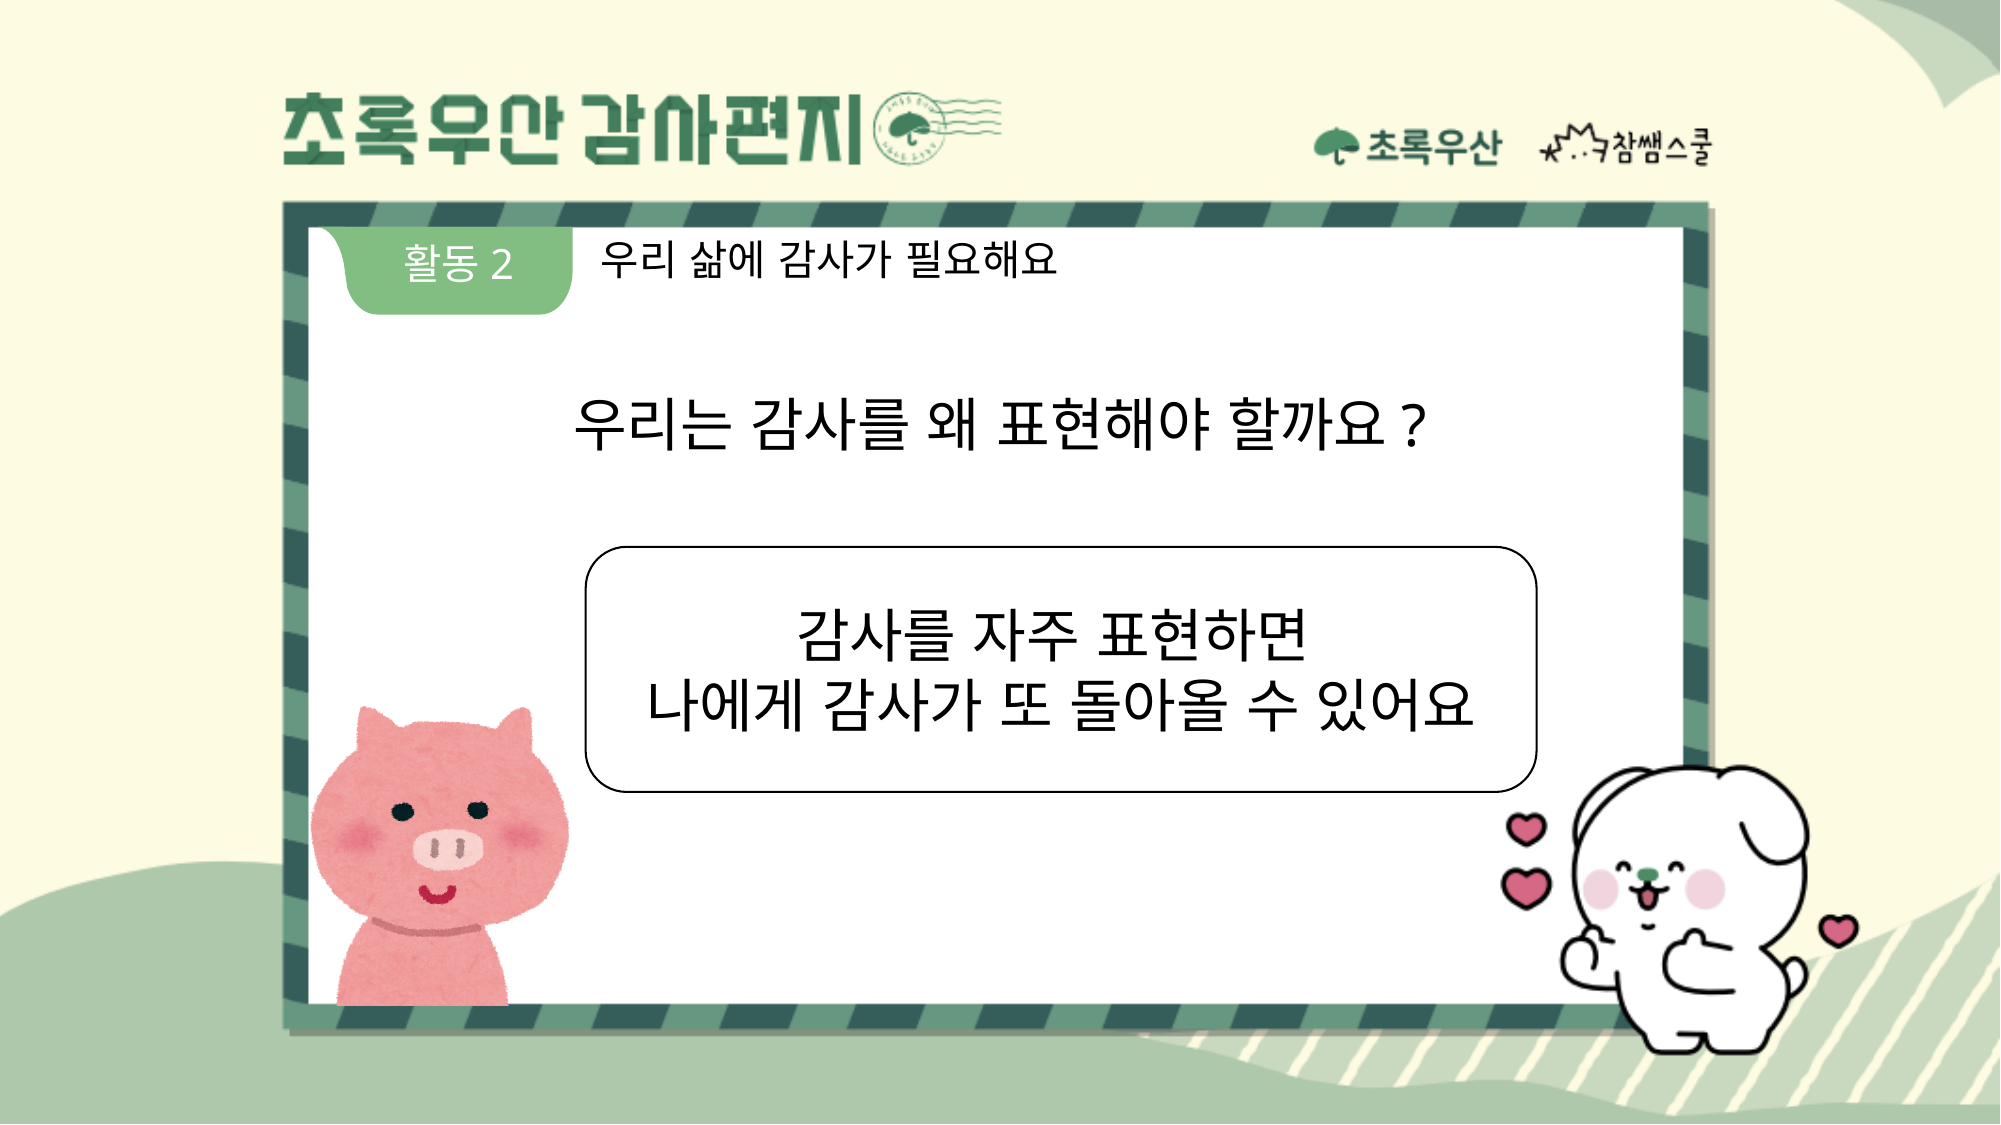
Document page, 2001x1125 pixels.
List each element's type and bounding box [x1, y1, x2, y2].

text_box [318, 226, 573, 315]
picture [0, 0, 2000, 1124]
